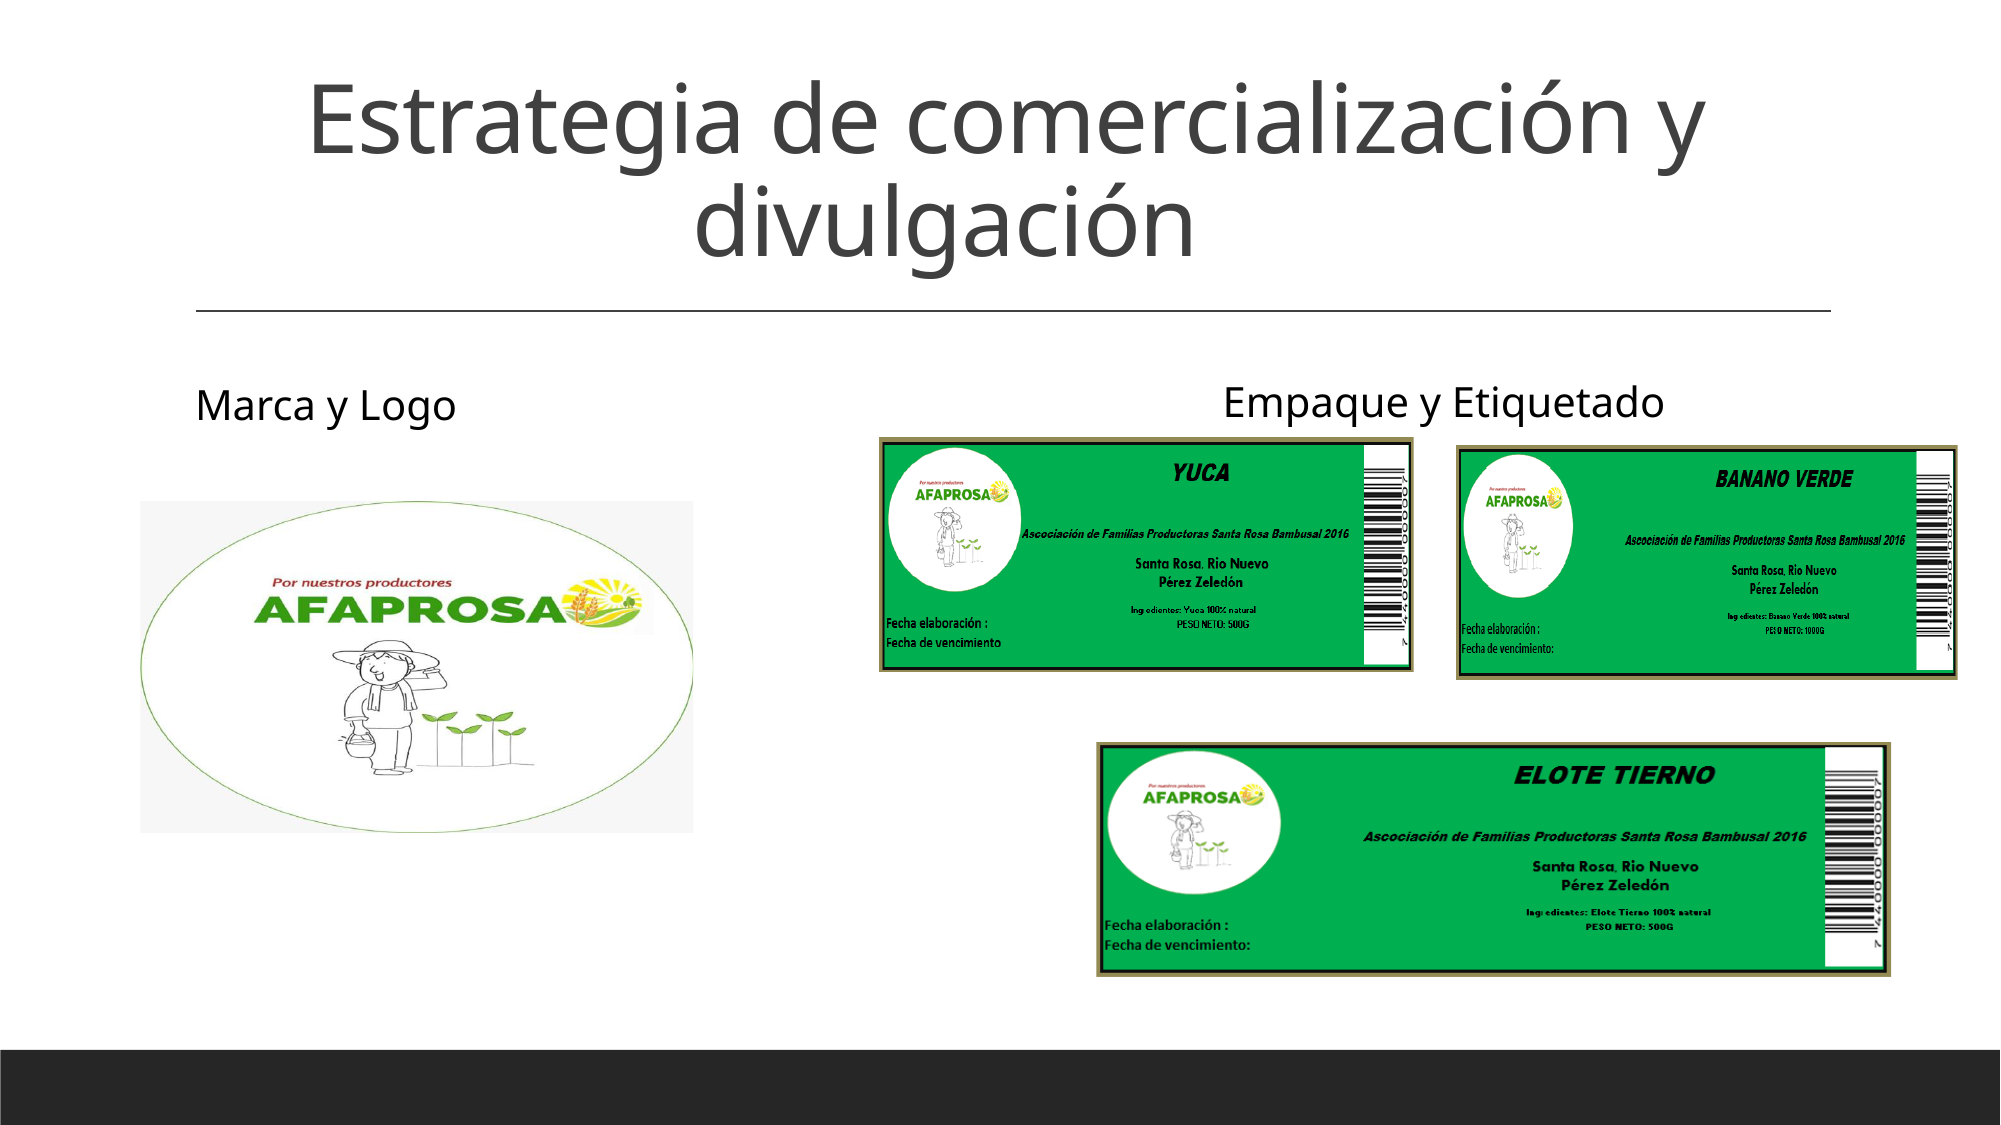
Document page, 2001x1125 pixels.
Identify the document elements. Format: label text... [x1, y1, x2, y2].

list Marca y Logo [180, 340, 942, 462]
list Empaque y Etiquetado [1068, 337, 1830, 459]
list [878, 437, 1415, 673]
picture [139, 500, 694, 833]
picture [1095, 741, 1892, 978]
title Estrategia de comercialización y divulgación [180, 47, 1830, 285]
picture [1455, 444, 1959, 681]
